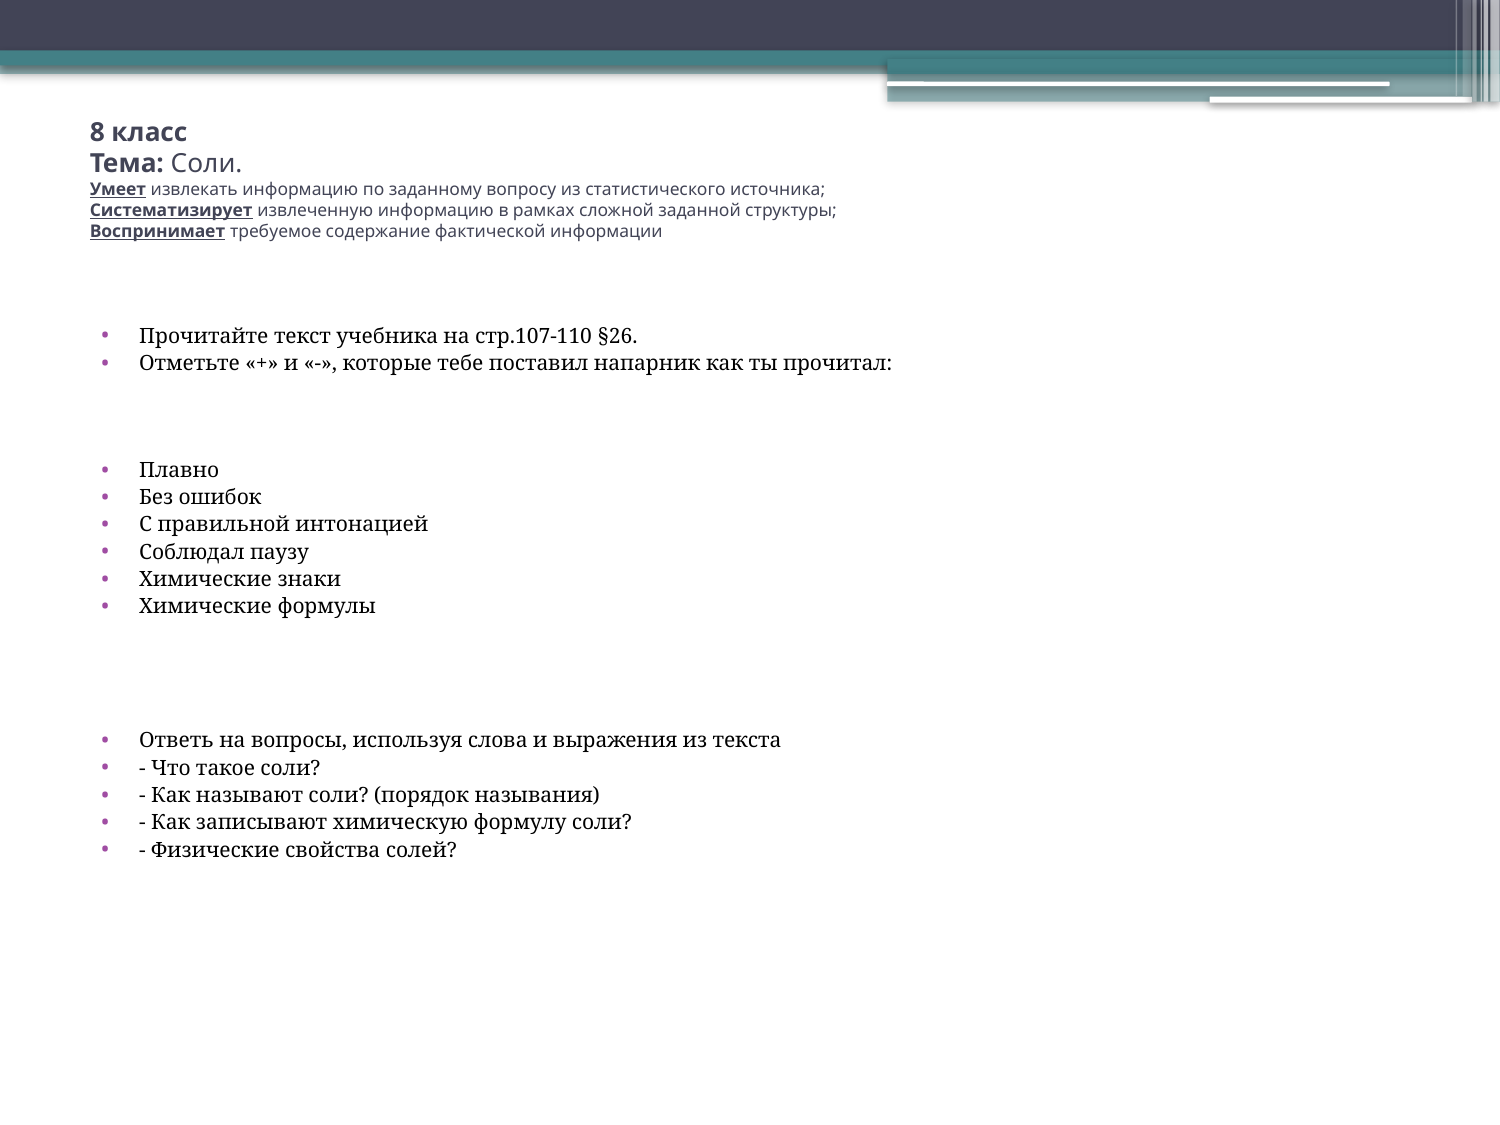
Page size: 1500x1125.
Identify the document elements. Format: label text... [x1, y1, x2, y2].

title 8 класс Тема: Соли. Умеет извлекать информацию по заданному вопросу из статистического источника; Систематизирует извлеченную информацию в рамках сложной заданной структуры; Воспринимает требуемое содержание фактической информации [75, 45, 1425, 262]
list Прочитайте текст учебника на стр.107-110 §26. Отметьте «+» и «-», которые тебе поставил напарник как ты прочитал: Плавно Без ошибок С правильной интонацией Соблюдал паузу Химические знаки Химические формулы Ответь на вопросы, используя слова и выражения из текста - Что такое соли? - Как называют соли? (порядок называния) - Как записывают химическую формулу соли? - Физические свойства солей? [70, 262, 1425, 1079]
